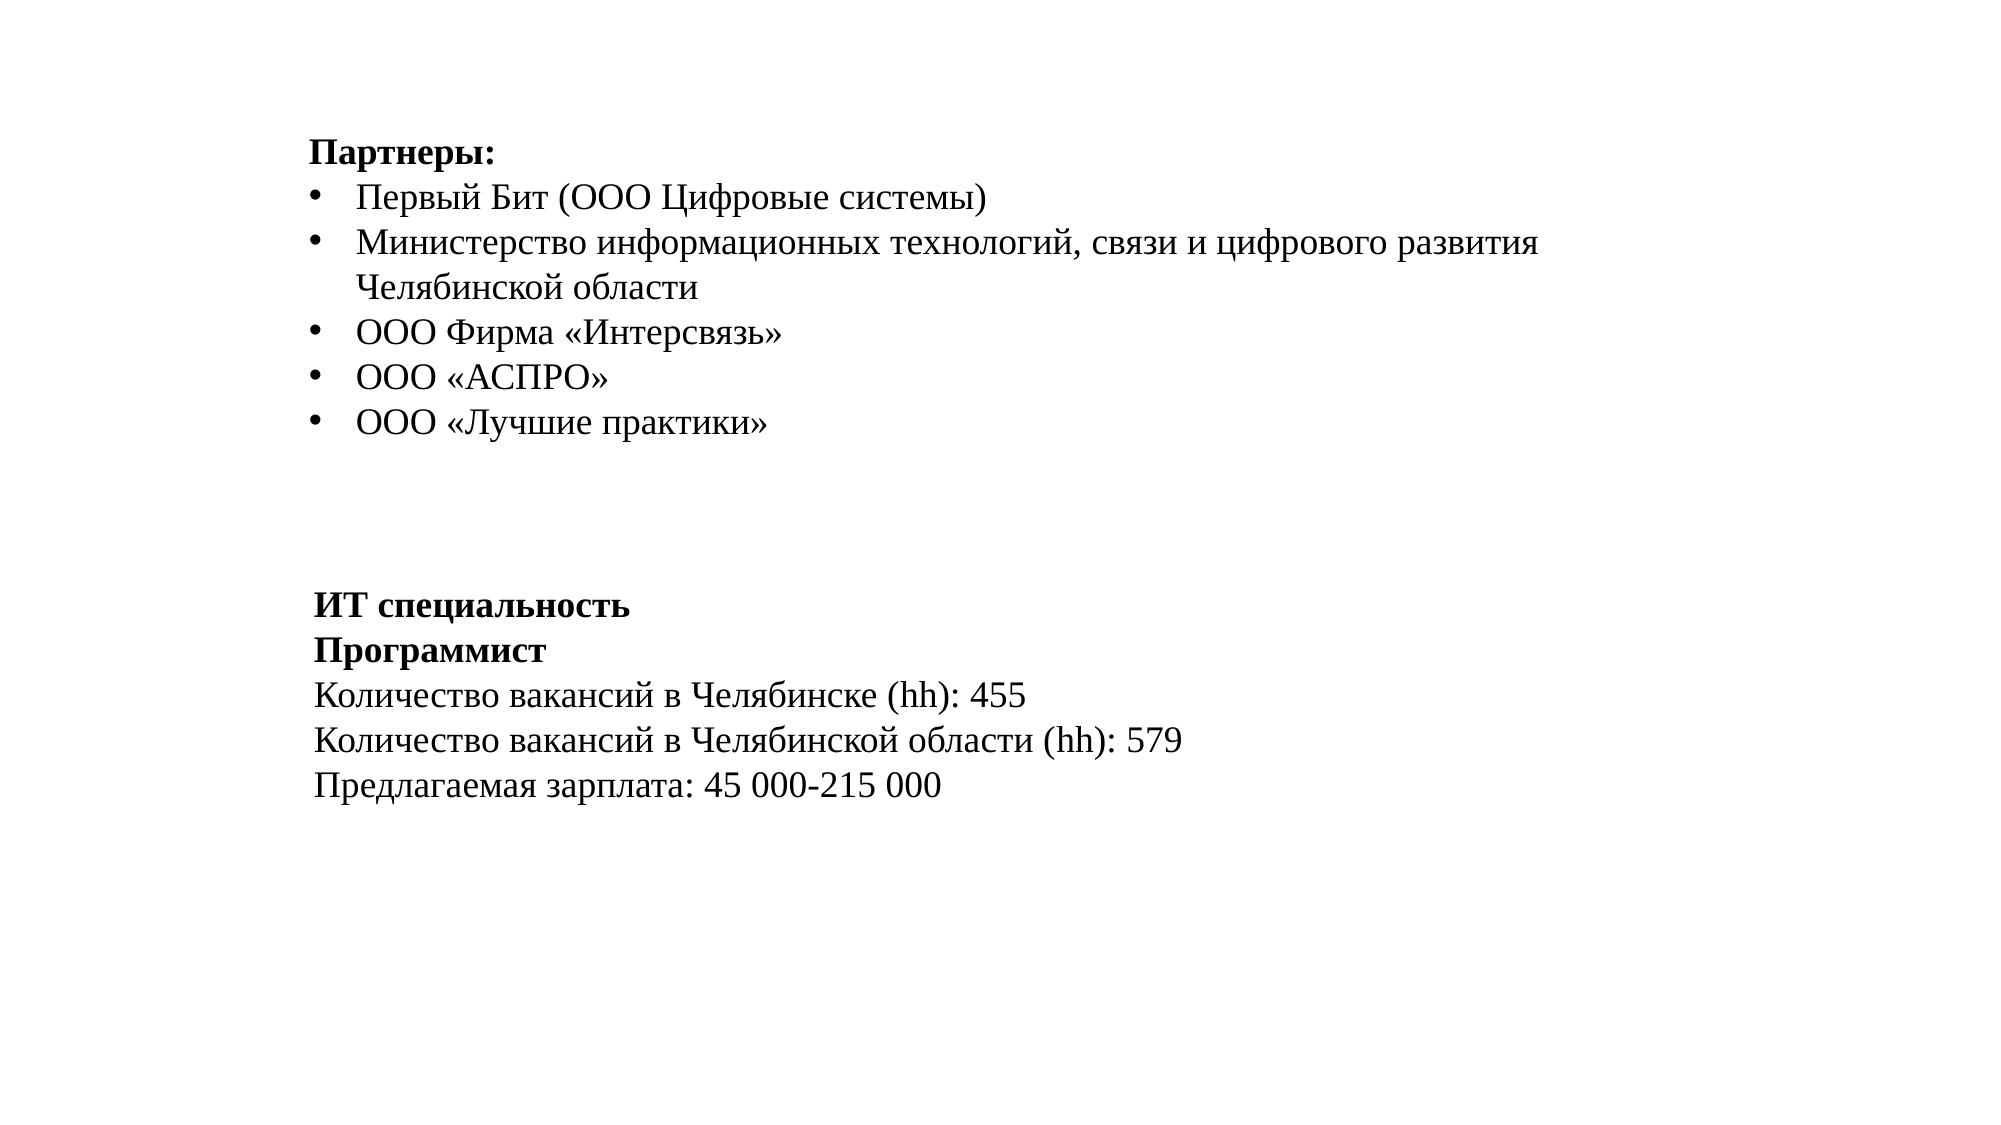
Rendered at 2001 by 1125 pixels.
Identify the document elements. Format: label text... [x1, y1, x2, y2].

text_box ИТ специальность Программист Количество вакансий в Челябинске (hh): 455 Количество вакансий в Челябинской области (hh): 579 Предлагаемая зарплата: 45 000-215 000 [299, 572, 1556, 857]
text_box Партнеры: Первый Бит (ООО Цифровые системы) Министерство информационных технологий, связи и цифрового развития Челябинской области ООО Фирма «Интерсвязь» ООО «АСПРО» ООО «Лучшие практики» [294, 119, 1562, 495]
